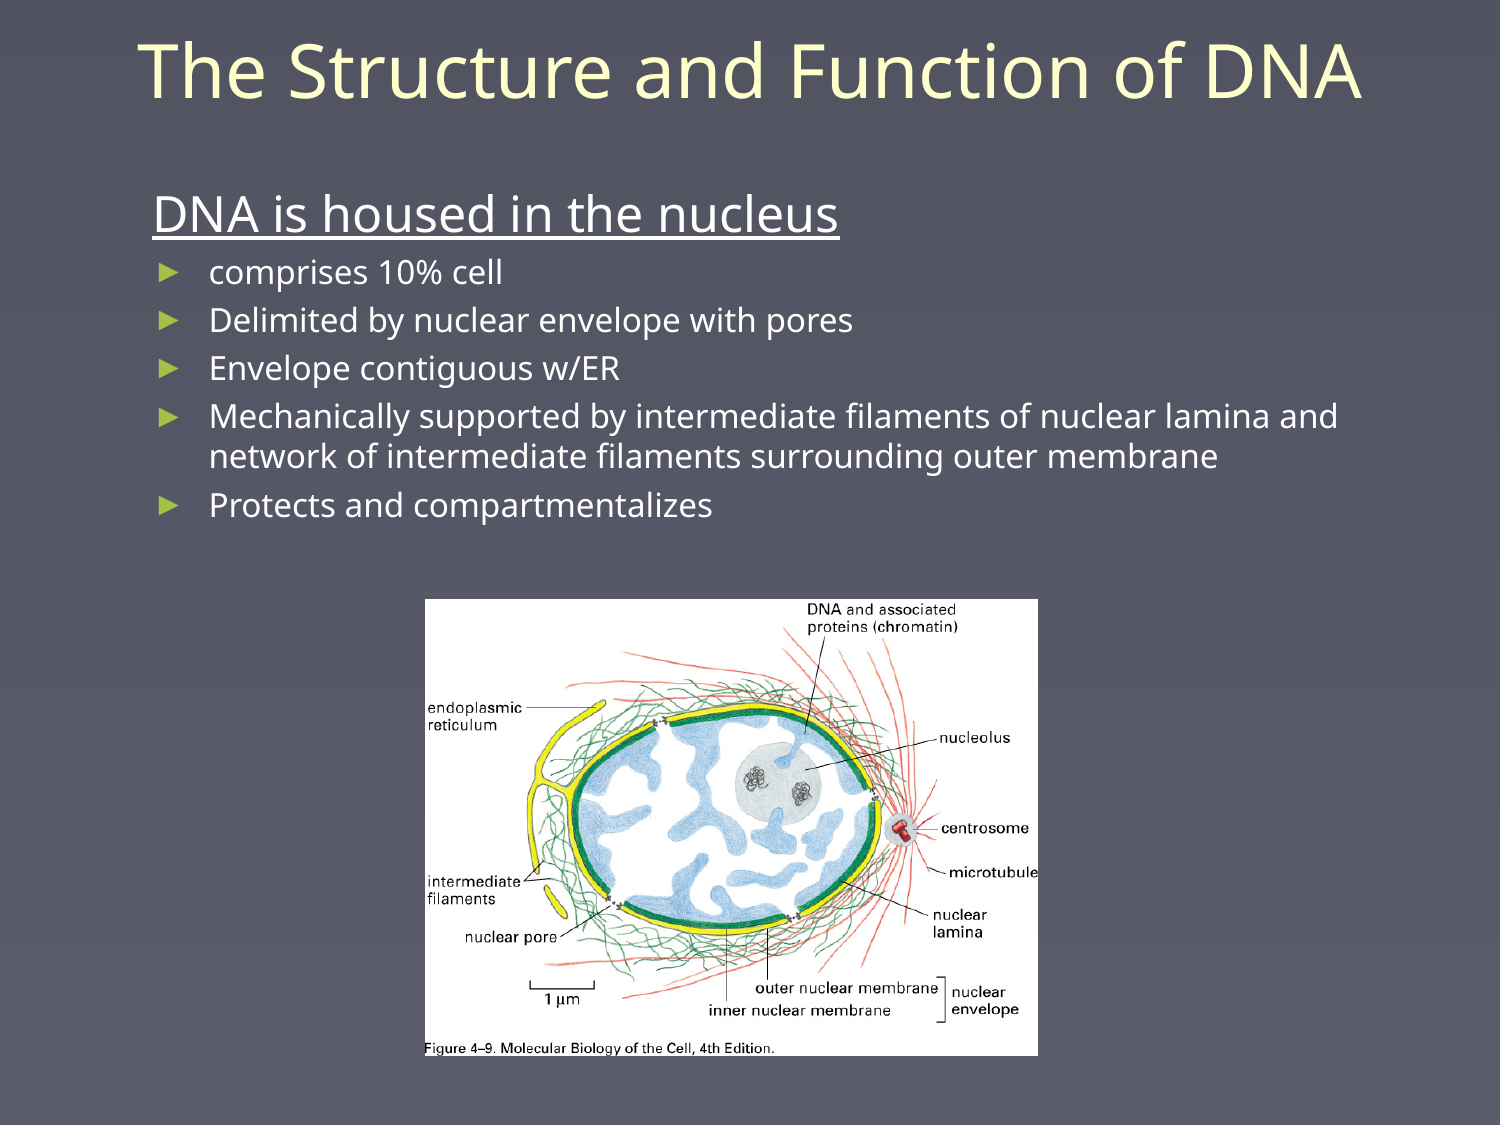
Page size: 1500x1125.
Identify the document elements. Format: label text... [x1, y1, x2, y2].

picture [424, 599, 1038, 1056]
title The Structure and Function of DNA [50, 0, 1451, 163]
list DNA is housed in the nucleus comprises 10% cell Delimited by nuclear envelope with pores Envelope contiguous w/ER Mechanically supported by intermediate filaments of nuclear lamina and network of intermediate filaments surrounding outer membrane Protects and compartmentalizes [137, 174, 1475, 588]
